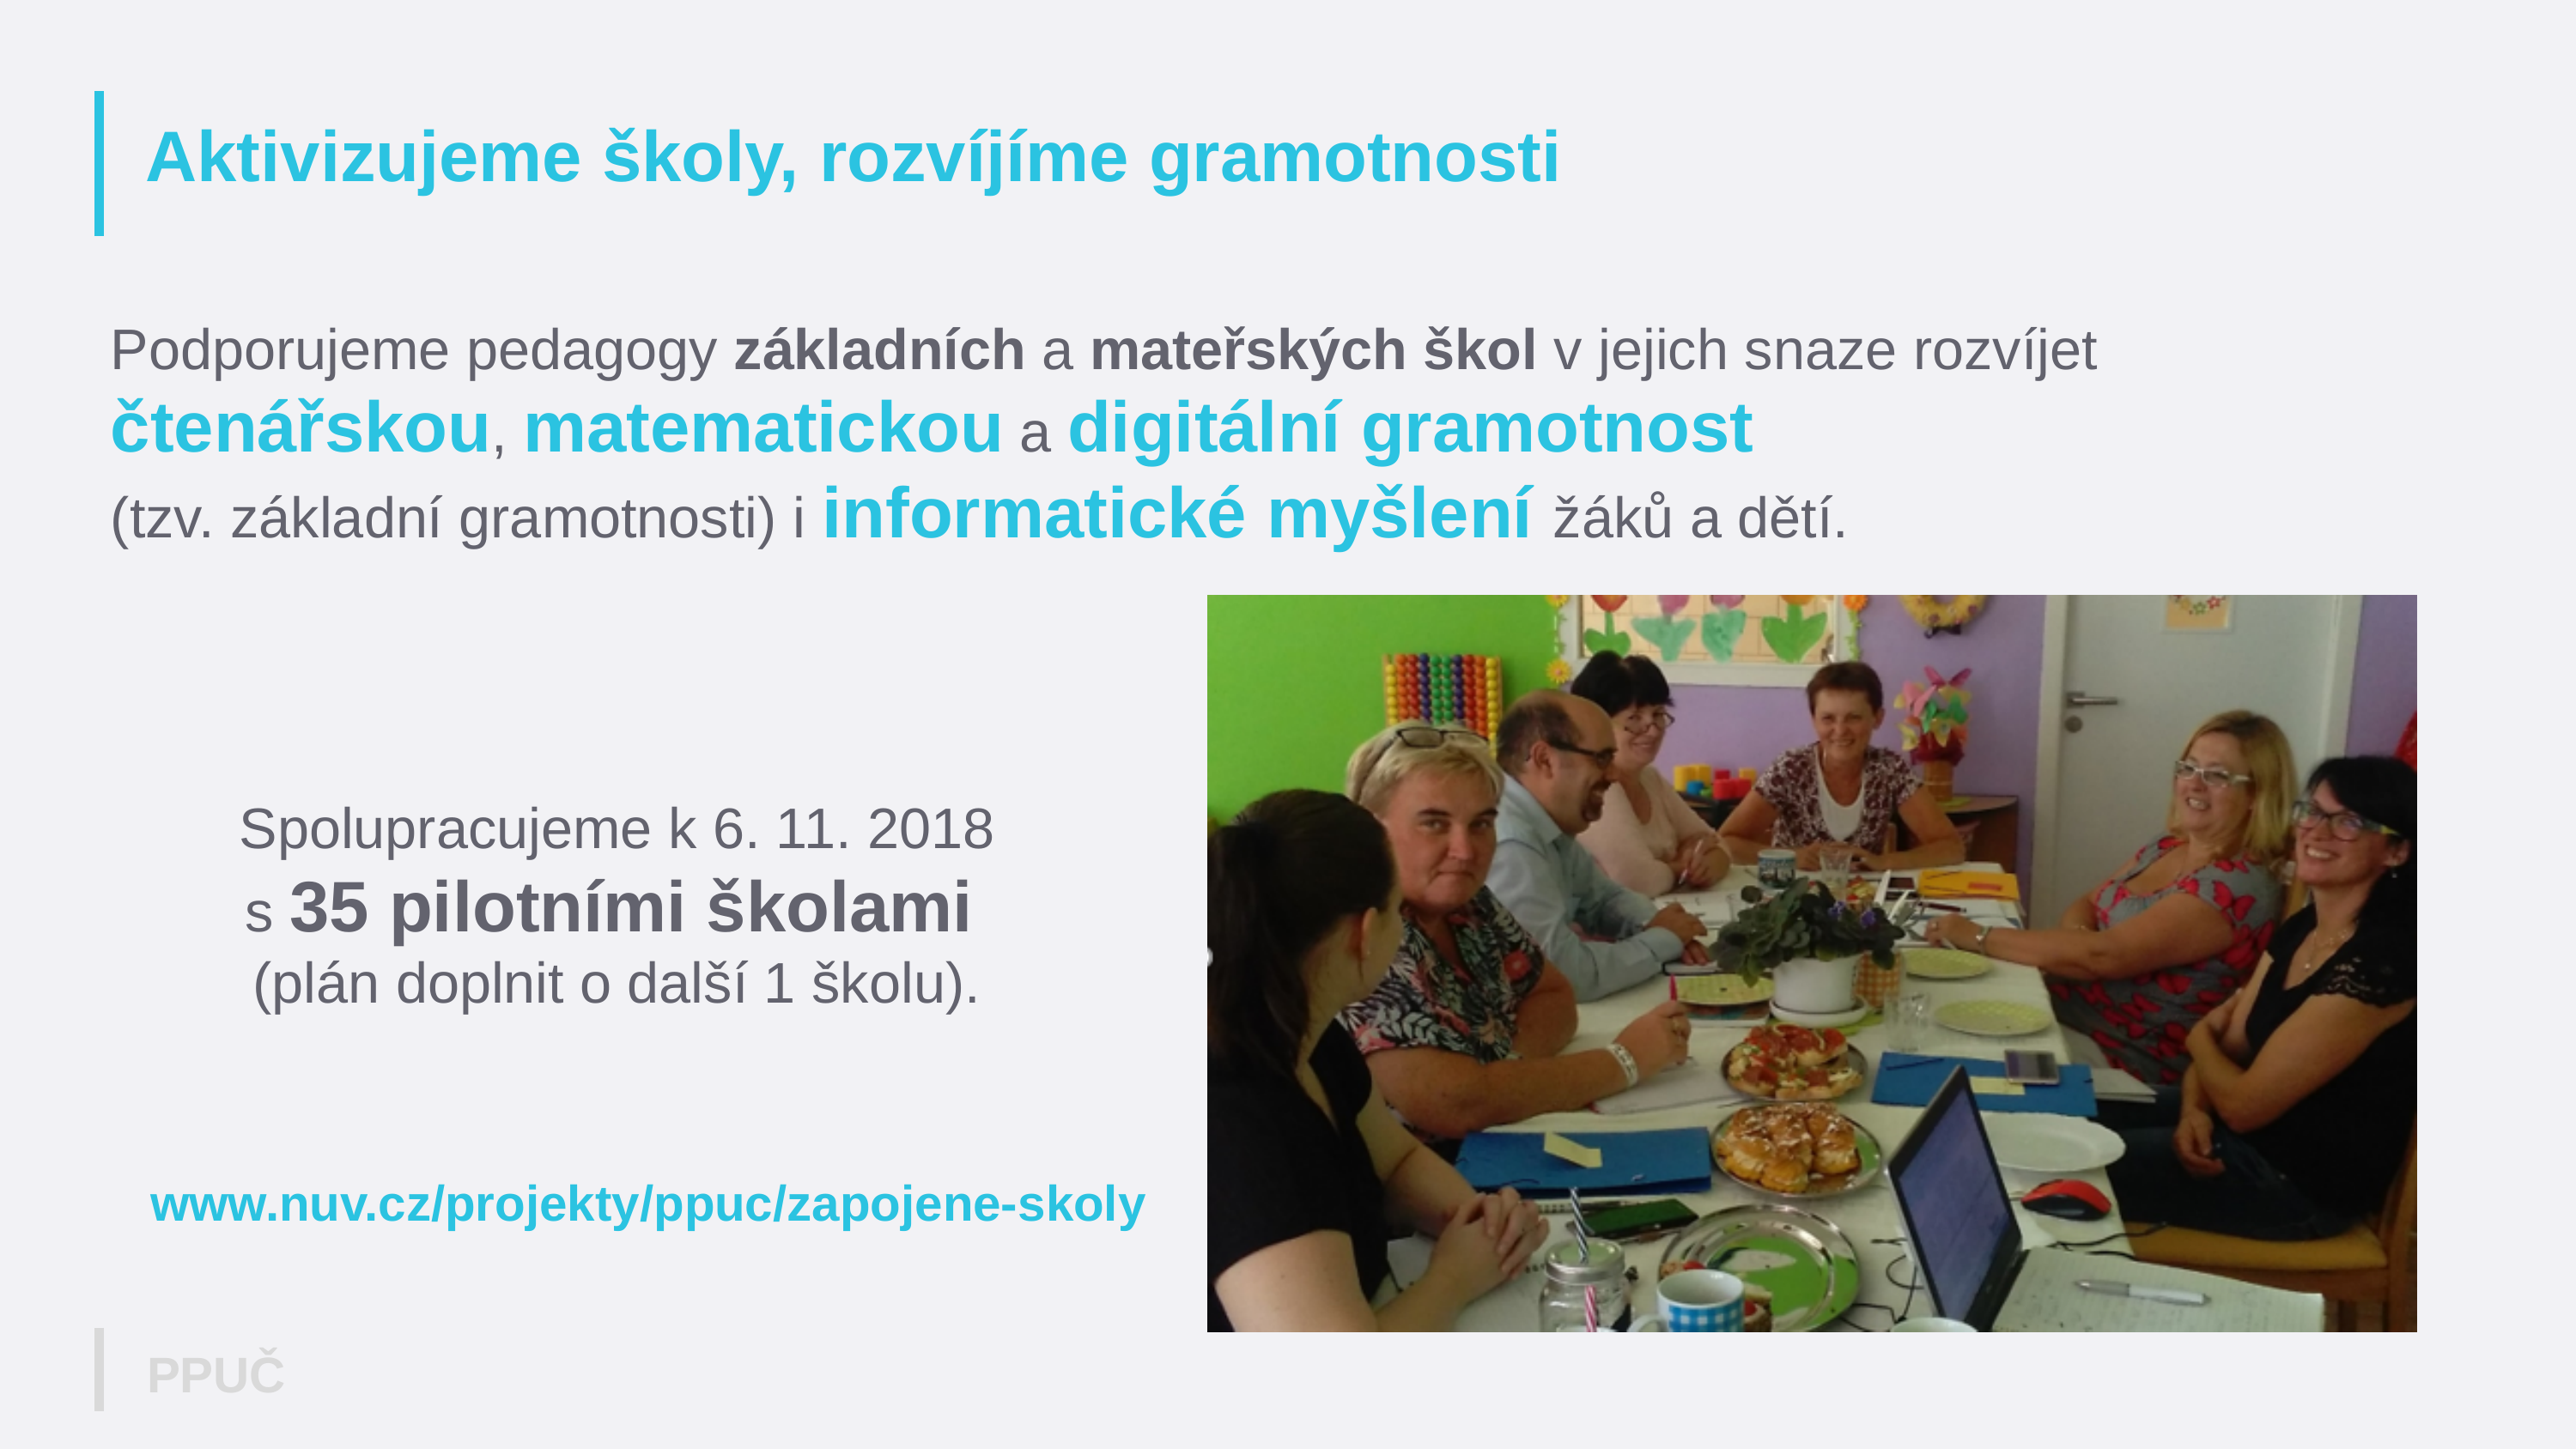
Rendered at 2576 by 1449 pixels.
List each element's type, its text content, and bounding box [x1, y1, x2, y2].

text_box Spolupracujeme k 6. 11. 2018 s 35 pilotními školami (plán doplnit o další 1 školu). [0, 647, 1207, 1159]
picture [1207, 595, 2417, 1333]
title Aktivizujeme školy, rozvíjíme gramotnosti [132, 112, 2458, 204]
text_box www.nuv.cz/projekty/ppuc/zapojene-skoly [137, 1164, 1160, 1237]
text_box Podporujeme pedagogy základních a mateřských škol v jejich snaze rozvíjet čtenářskou, matematickou a digitální gramotnost (tzv. základní gramotnosti) i informatické myšlení žáků a dětí. [98, 306, 2417, 647]
